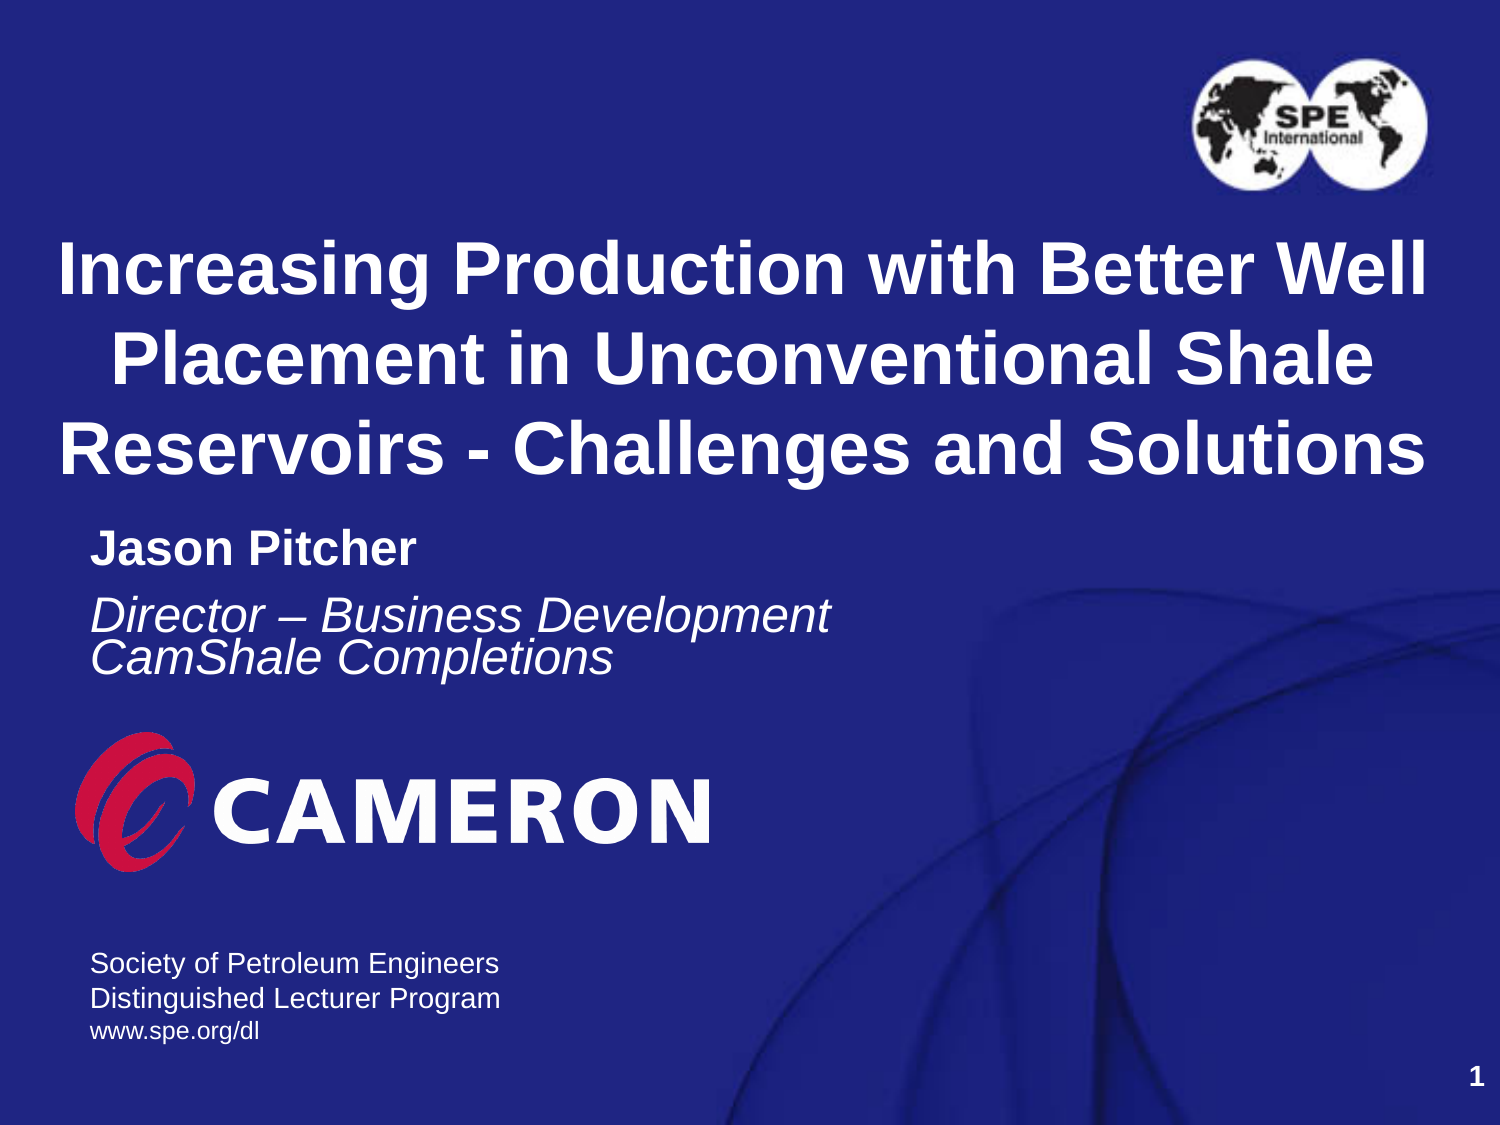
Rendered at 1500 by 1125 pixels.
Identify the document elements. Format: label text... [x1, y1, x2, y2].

text_box Jason Pitcher Director – Business Development CamShale Completions [75, 524, 924, 691]
picture [0, 0, 1500, 1125]
text_box Society of Petroleum Engineers Distinguished Lecturer Program www.spe.org/dl [74, 937, 525, 1053]
text_box Increasing Production with Better Well Placement in Unconventional Shale Reservoirs - Challenges and Solutions [24, 212, 1463, 325]
slide_number 1 [1187, 1049, 1500, 1125]
